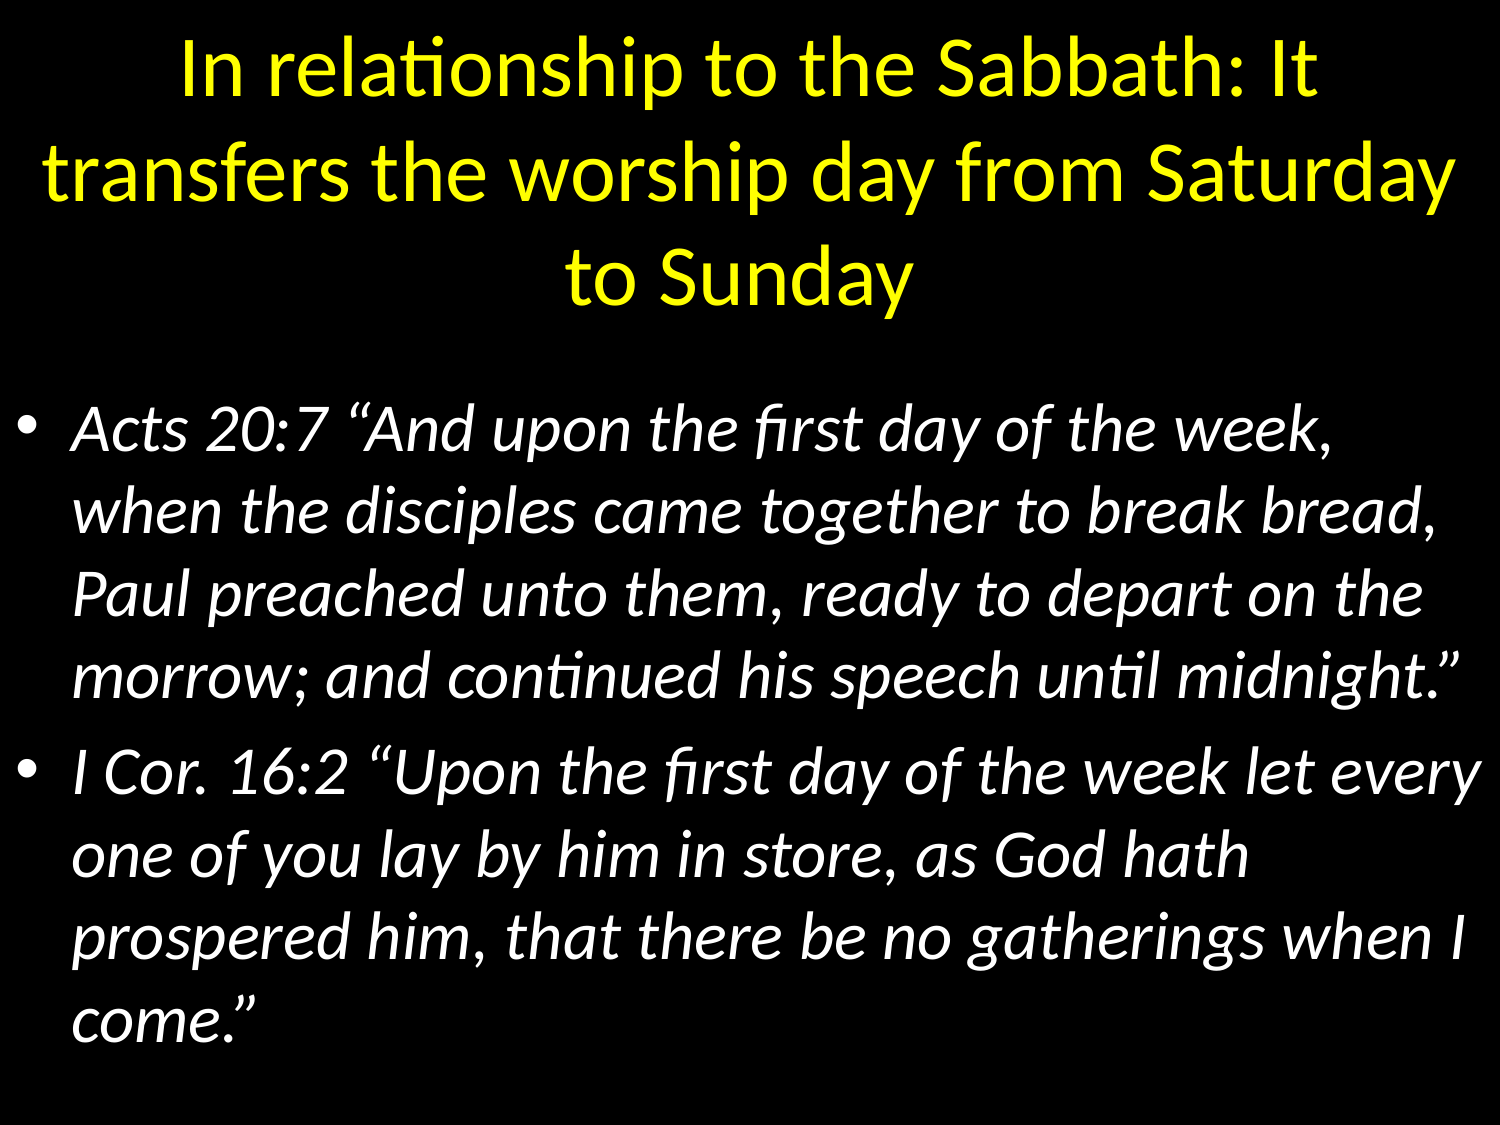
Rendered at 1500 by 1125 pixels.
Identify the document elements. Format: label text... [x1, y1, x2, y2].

title In relationship to the Sabbath: It transfers the worship day from Saturday to Sunday [0, 0, 1500, 375]
list Acts 20:7 “And upon the first day of the week, when the disciples came together to break bread, Paul preached unto them, ready to depart on the morrow; and continued his speech until midnight.” I Cor. 16:2 “Upon the first day of the week let every one of you lay by him in store, as God hath prospered him, that there be no gatherings when I come.” [0, 375, 1500, 1125]
